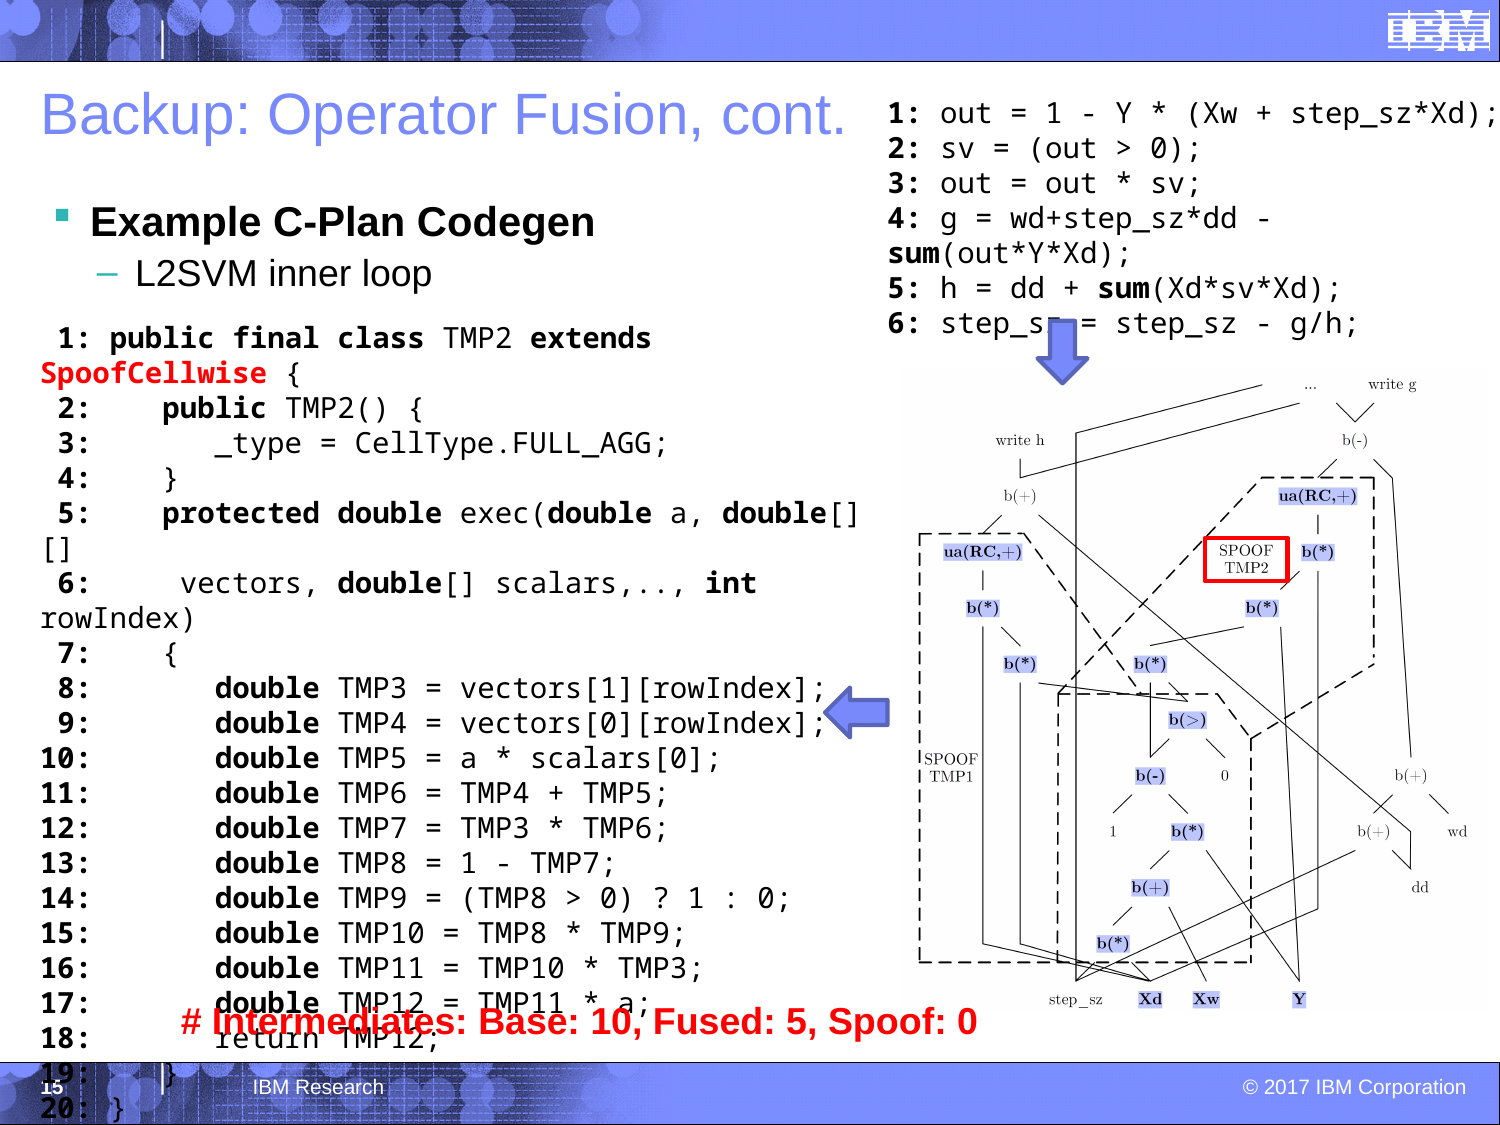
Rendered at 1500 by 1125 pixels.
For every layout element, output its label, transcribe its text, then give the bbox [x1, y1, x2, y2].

text_box [822, 685, 890, 740]
text_box # Intermediates: Base: 10, Fused: 5, Spoof: 0 [162, 989, 1008, 1050]
text_box [1035, 318, 1090, 367]
text_box 1: out = 1 - Y * (Xw + step_sz*Xd); 2: sv = (out > 0); 3: out = out * sv; 4: g = wd+step_sz*dd - sum(out*Y*Xd); 5: h = dd + sum(Xd*sv*Xd); 6: step_sz = step_sz - g/h; [887, 87, 1500, 382]
picture [899, 368, 1488, 1013]
text_box 1: public final class TMP2 extends SpoofCellwise { 2: public TMP2() { 3: _type = CellType.FULL_AGG; 4: } 5: protected double exec(double a, double[][] 6: vectors, double[] scalars,.., int rowIndex) 7: { 8: double TMP3 = vectors[1][rowIndex]; 9: double TMP4 = vectors[0][rowIndex]; 10: double TMP5 = a * scalars[0]; 11: double TMP6 = TMP4 + TMP5; 12: double TMP7 = TMP3 * TMP6; 13: double TMP8 = 1 - TMP7; 14: double TMP9 = (TMP8 > 0) ? 1 : 0; 15: double TMP10 = TMP8 * TMP9; 16: double TMP11 = TMP10 * TMP3; 17: double TMP12 = TMP11 * a; 18: return TMP12; 19: } 20: } [24, 312, 888, 1125]
title Backup: Operator Fusion, cont. [25, 142, 887, 225]
list Example C-Plan Codegen L2SVM inner loop [37, 187, 887, 312]
list Example C-Plan Codegen L2SVM inner loop [888, 382, 894, 907]
